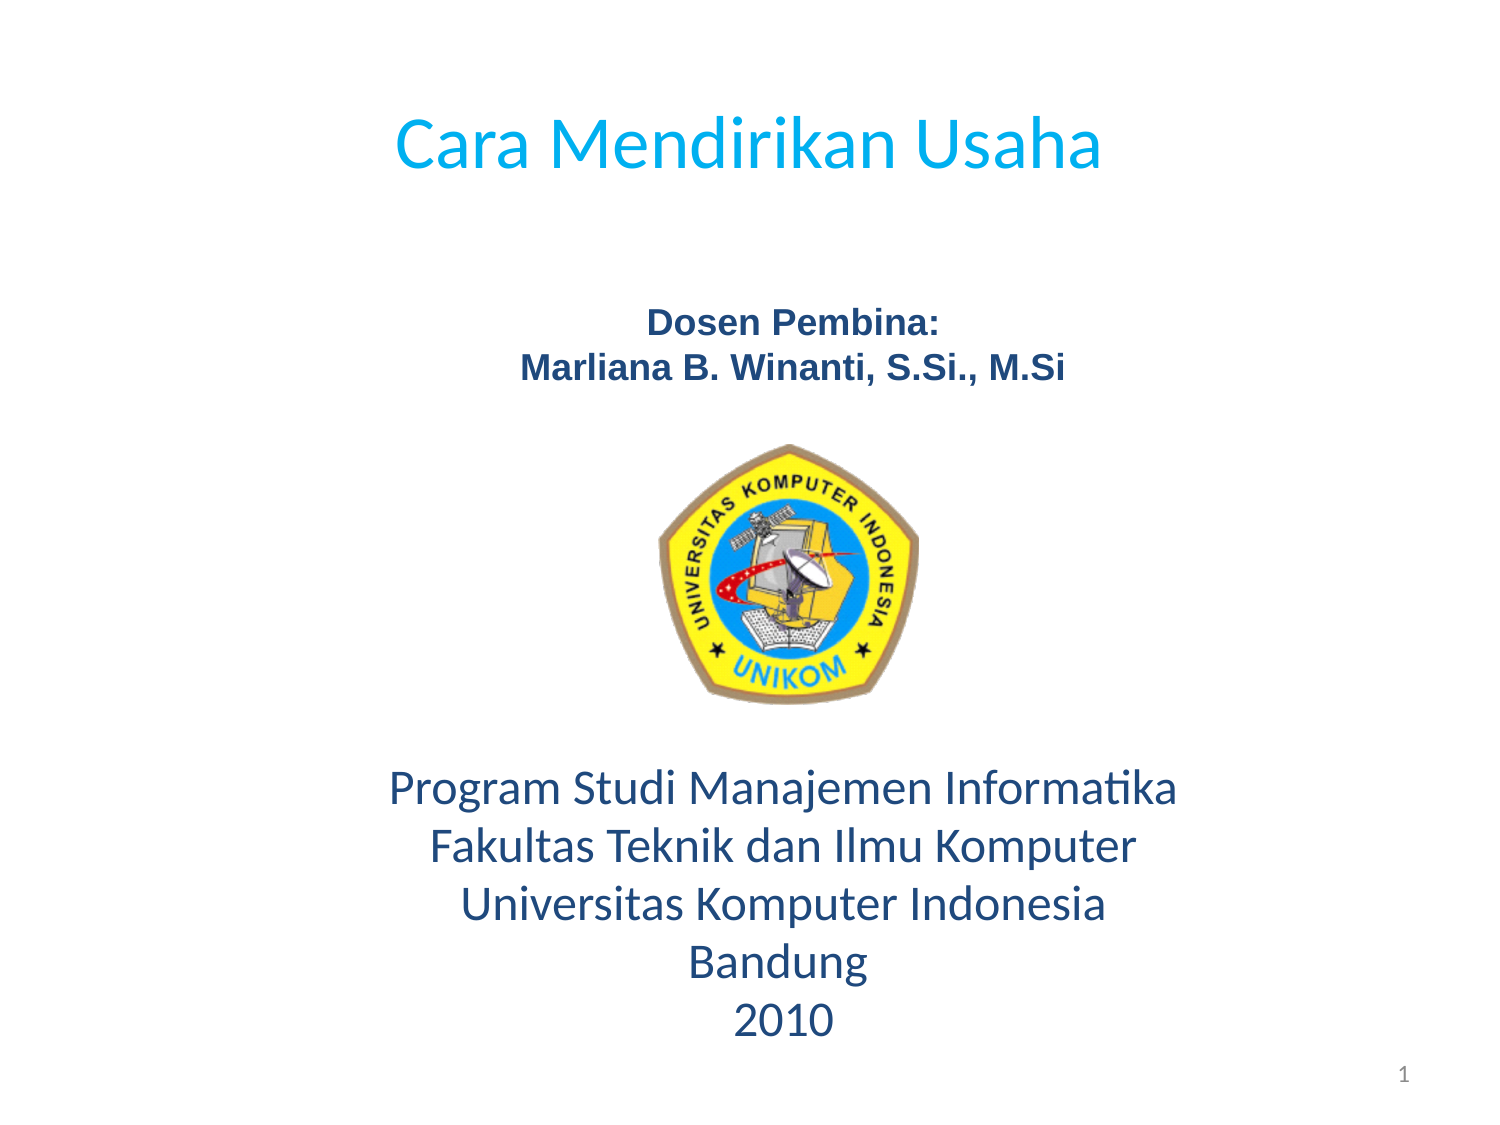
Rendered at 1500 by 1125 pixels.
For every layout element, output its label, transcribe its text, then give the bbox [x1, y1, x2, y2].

title Cara Mendirikan Usaha [75, 45, 1425, 233]
text_box Dosen Pembina: Marliana B. Winanti, S.Si., M.Si [387, 290, 1200, 396]
picture [658, 444, 919, 705]
text_box Program Studi Manajemen Informatika Fakultas Teknik dan Ilmu Komputer Universitas Komputer Indonesia Bandung 2010 [258, 759, 1309, 1047]
slide_number 1 [1074, 1042, 1425, 1103]
